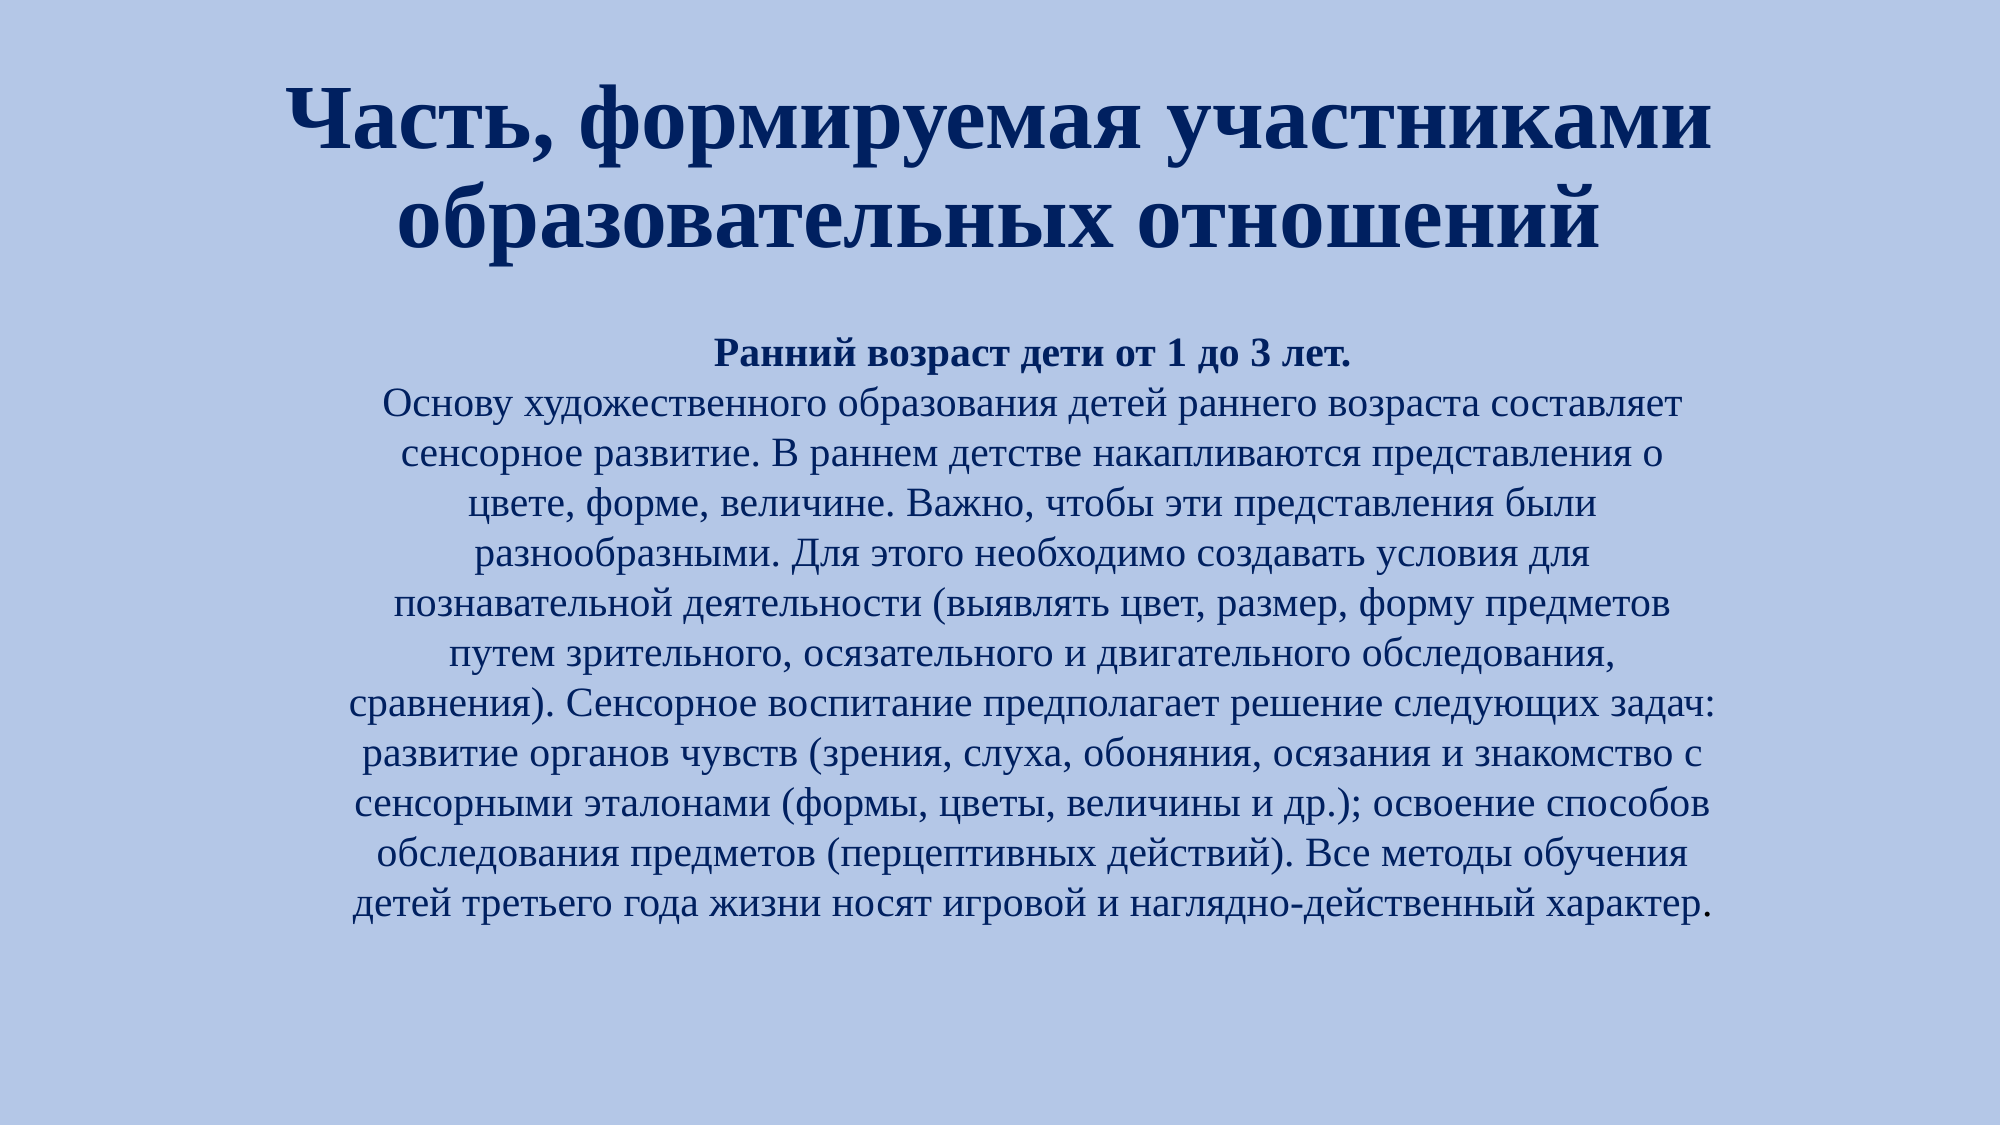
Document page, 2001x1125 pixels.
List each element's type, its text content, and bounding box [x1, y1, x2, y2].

text_box Ранний возраст дети от 1 до 3 лет. Основу художественного образования детей раннего возраста составляет сенсорное развитие. В раннем детстве накапливаются представления о цвете, форме, величине. Важно, чтобы эти представления были разнообразными. Для этого необходимо создавать условия для познавательной деятельности (выявлять цвет, размер, форму предметов путем зрительного, осязательного и двигательного обследования, сравнения). Сенсорное воспитание предполагает решение следующих задач: развитие органов чувств (зрения, слуха, обоняния, осязания и знакомство с сенсорными эталонами (формы, цветы, величины и др.); освоение способов обследования предметов (перцептивных действий). Все методы обучения детей третьего года жизни носят игровой и наглядно-действенный характер. [328, 317, 1737, 933]
title Часть, формируемая участниками образовательных отношений [137, 59, 1863, 278]
